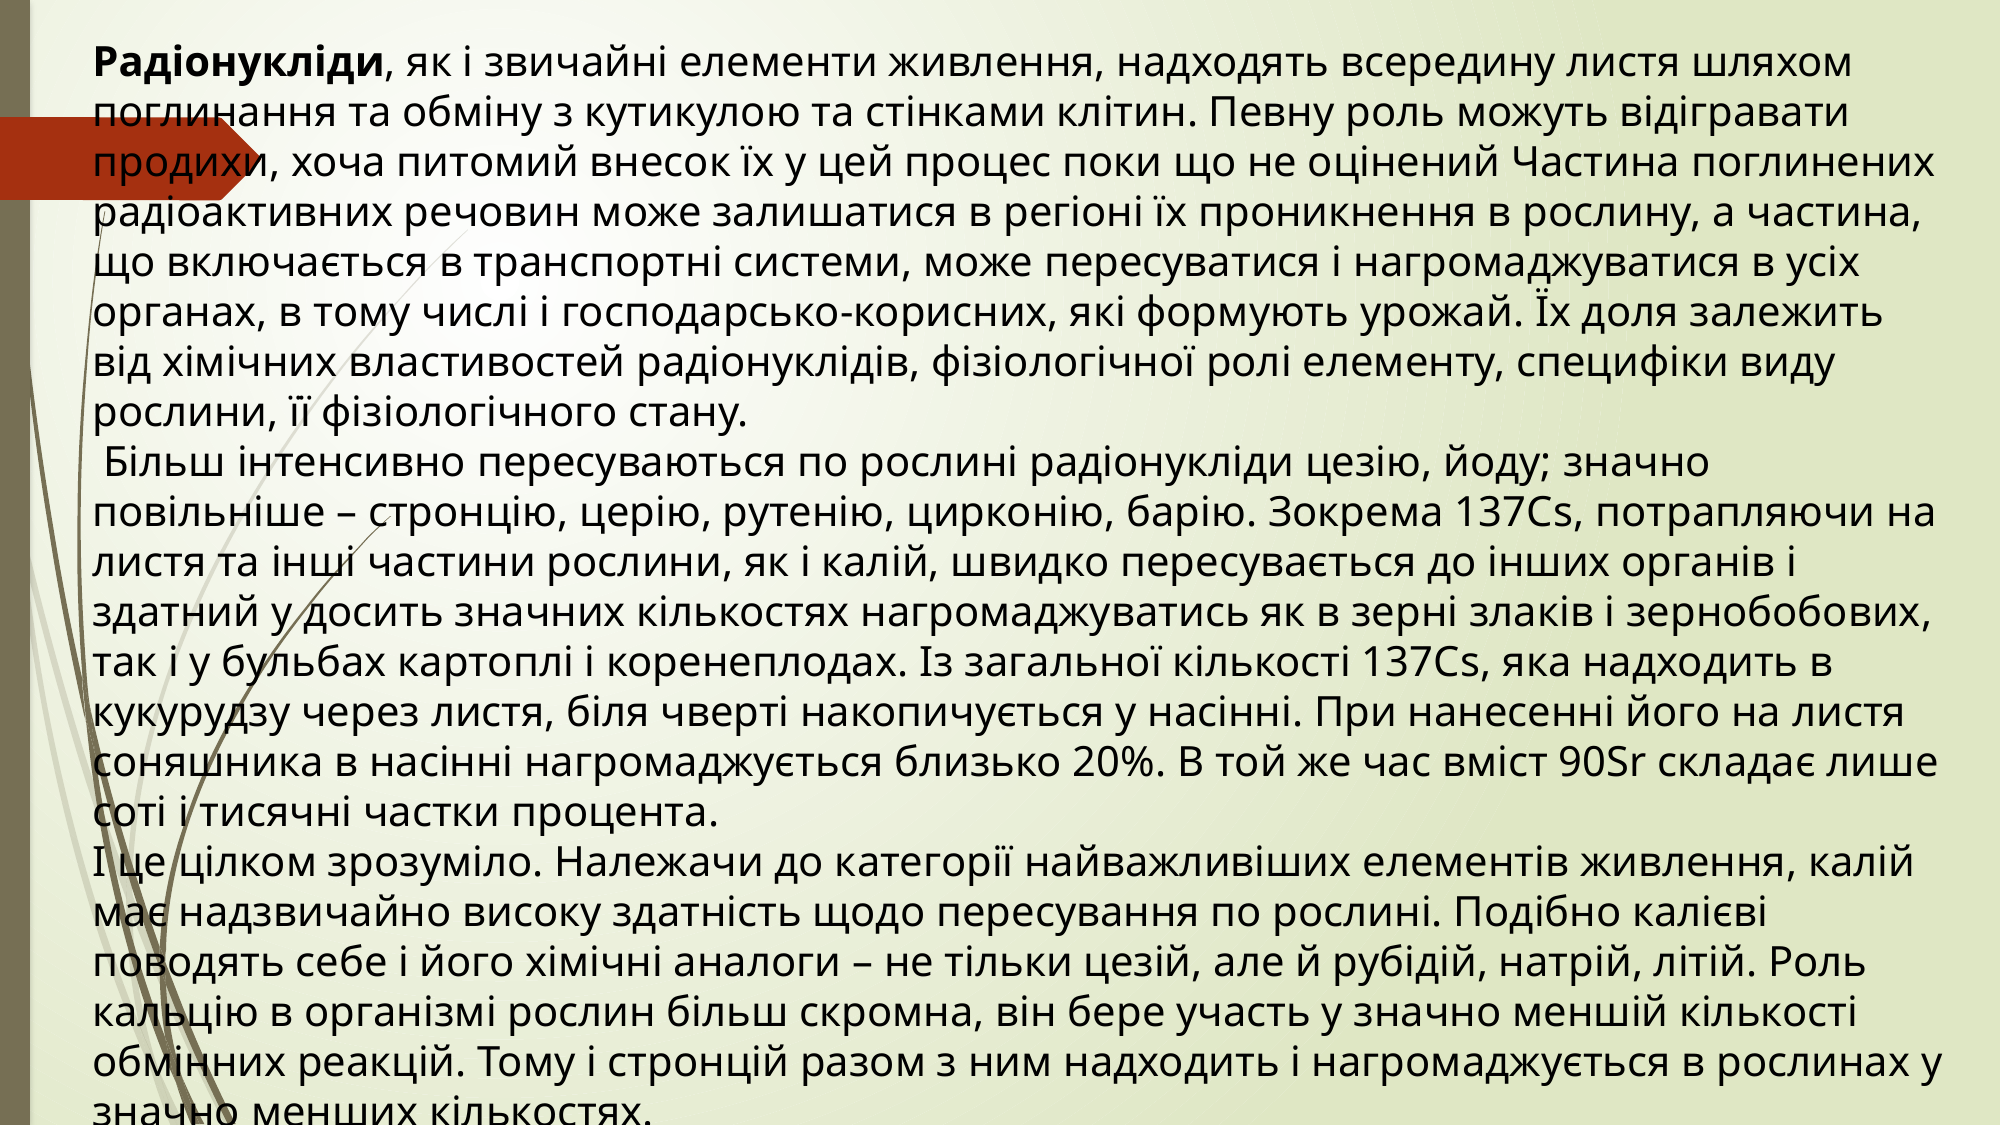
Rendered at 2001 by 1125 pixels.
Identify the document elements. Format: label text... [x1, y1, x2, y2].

text_box Радіонукліди, як і звичайні елементи живлення, надходять всередину листя шляхом поглинання та обміну з кутикулою та стінками клітин. Певну роль можуть відігравати продихи, хоча питомий внесок їх у цей процес поки що не оцінений Частина поглинених радіоактивних речовин може залишатися в регіоні їх проникнення в рослину, а частина, що включається в транспортні системи, може пересуватися і нагромаджуватися в усіх органах, в тому числі і господарсько-корисних, які формують урожай. Їх доля залежить від хімічних властивостей радіонуклідів, фізіологічної ролі елементу, специфіки виду рослини, її фізіологічного стану. Більш інтенсивно пересуваються по рослині радіонукліди цезію, йоду; значно повільніше – стронцію, церію, рутенію, цирконію, барію. Зокрема 137Сs, потрапляючи на листя та інші частини рослини, як і калій, швидко пересувається до інших органів і здатний у досить значних кількостях нагромаджуватись як в зерні злаків і зернобобових, так і у бульбах картоплі і коренеплодах. Із загальної кількості 137Сs, яка надходить в кукурудзу через листя, біля чверті накопичується у насінні. При нанесенні його на листя соняшника в насінні нагромаджується близько 20%. В той же час вміст 90Sr складає лише соті і тисячні частки процента. І це цілком зрозуміло. Належачи до категорії найважливіших елементів живлення, калій має надзвичайно високу здатність щодо пересування по рослині. Подібно калієві поводять себе і його хімічні аналоги – не тільки цезій, але й рубідій, натрій, літій. Роль кальцію в організмі рослин більш скромна, він бере участь у значно меншій кількості обмінних реакцій. Тому і стронцій разом з ним надходить і нагромаджується в рослинах у значно менших кількостях. [77, 27, 1966, 1125]
